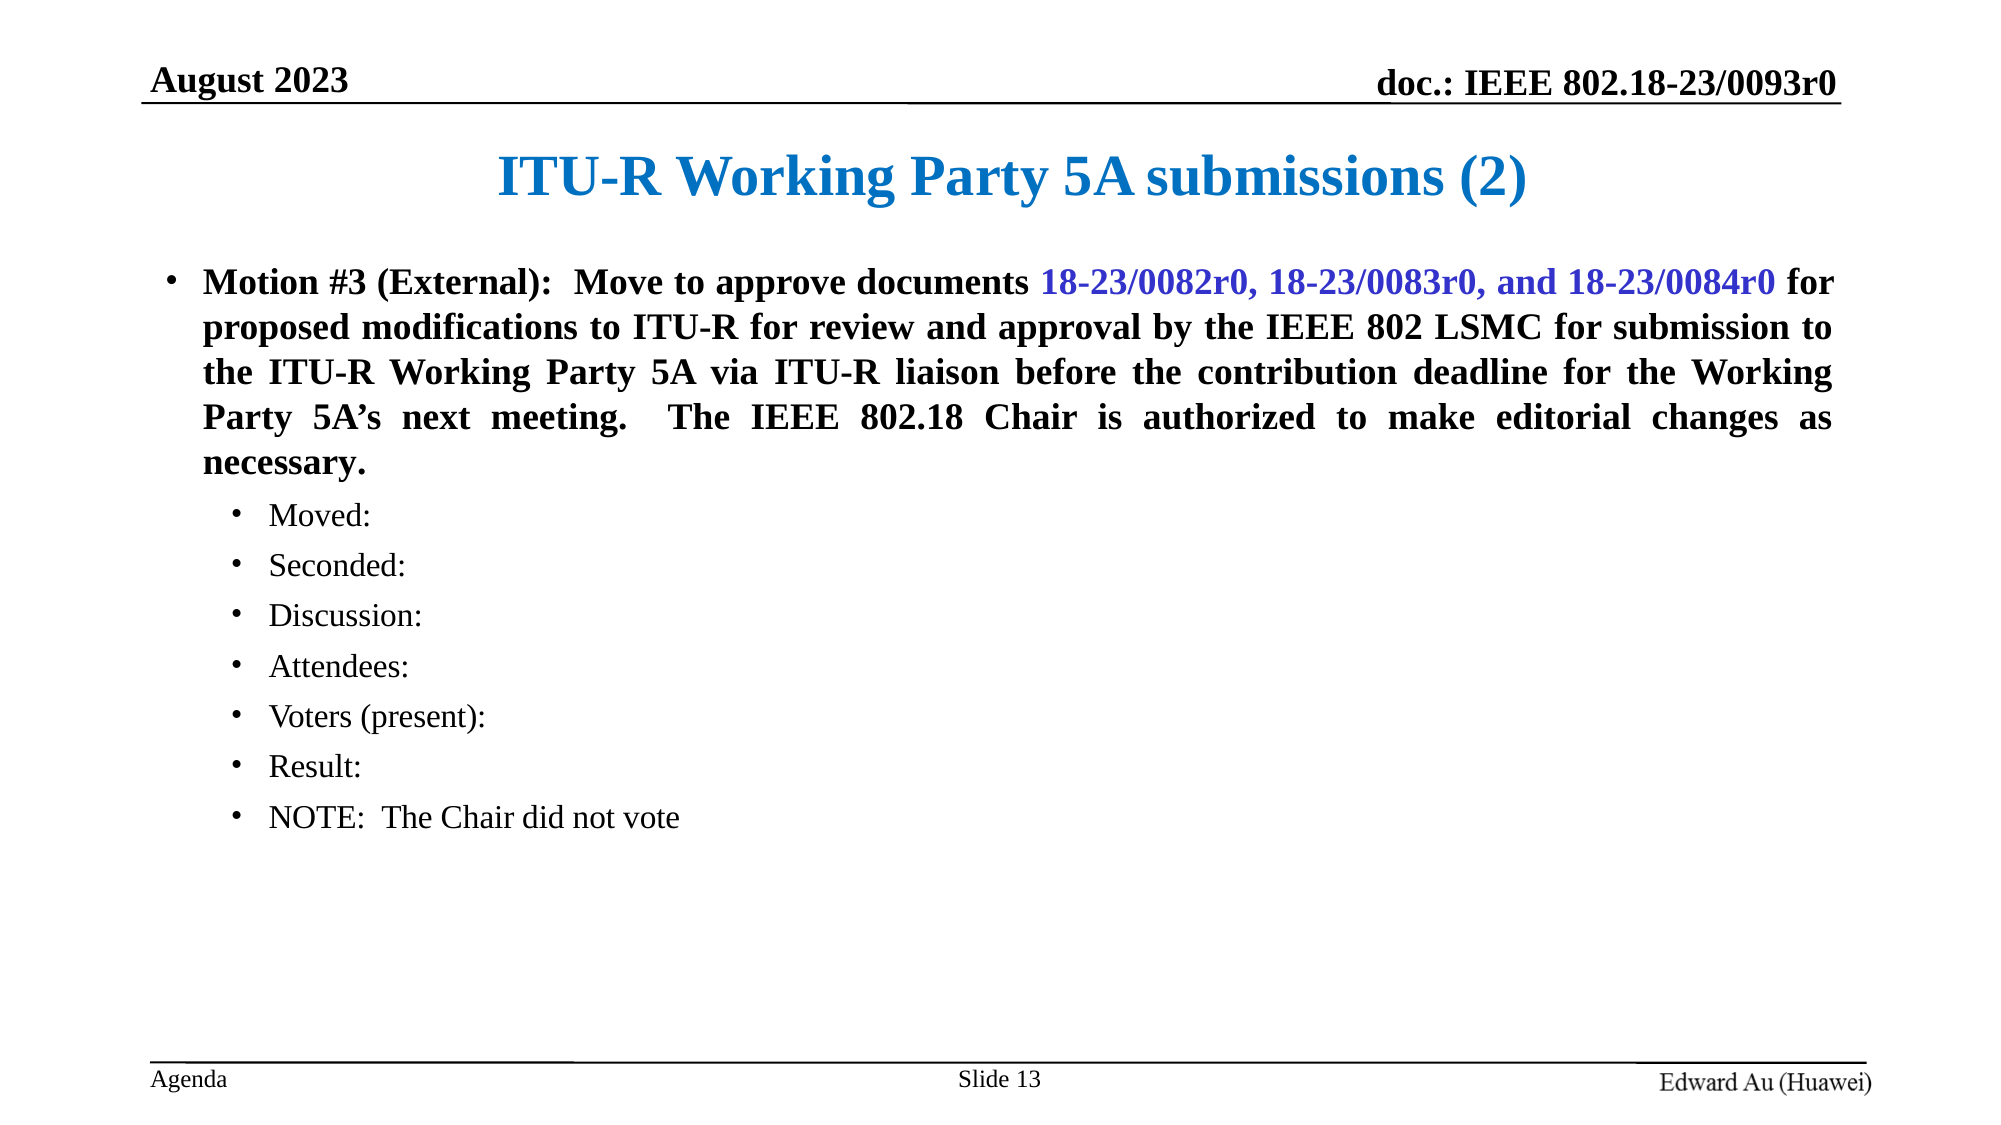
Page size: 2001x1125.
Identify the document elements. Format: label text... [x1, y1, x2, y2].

list Motion #3 (External): Move to approve documents 18-23/0082r0, 18-23/0083r0, and 18-23/0084r0 for proposed modifications to ITU-R for review and approval by the IEEE 802 LSMC for submission to the ITU-R Working Party 5A via ITU-R liaison before the contribution deadline for the Working Party 5A’s next meeting. The IEEE 802.18 Chair is authorized to make editorial changes as necessary. Moved: Seconded: Discussion: Attendees: Voters (present): Result: NOTE: The Chair did not vote [149, 249, 1869, 925]
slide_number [149, 54, 651, 101]
title ITU-R Working Party 5A submissions (2) [162, 99, 1864, 246]
slide_number Slide 13 [933, 1061, 1067, 1123]
picture [1174, 1058, 1887, 1113]
